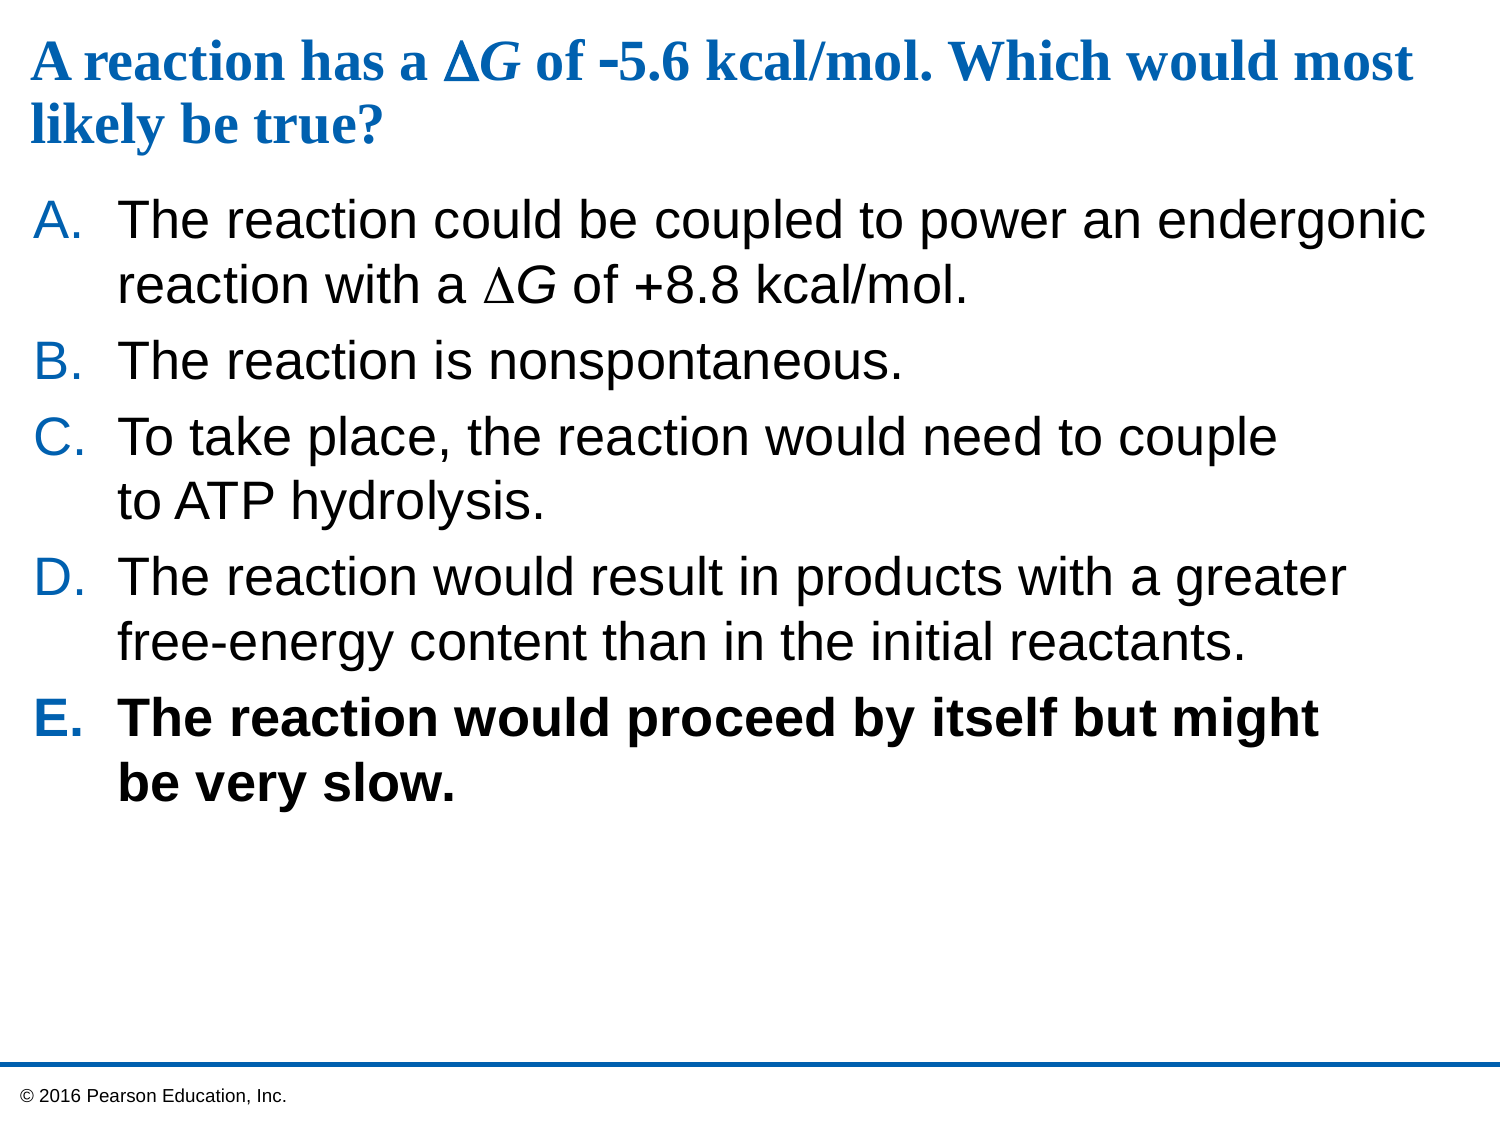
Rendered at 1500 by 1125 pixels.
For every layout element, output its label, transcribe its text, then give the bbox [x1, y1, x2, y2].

title A reaction has a G of 5.6 kcal/mol. Which would most likely be true? [29, 29, 1470, 165]
footer © 2016 Pearson Education, Inc. [0, 1064, 507, 1125]
list The reaction could be coupled to power an endergonic reaction with a G of 8.8 kcal/mol. The reaction is nonspontaneous. To take place, the reaction would need to couple to ATP hydrolysis. The reaction would result in products with a greater free-energy content than in the initial reactants. The reaction would proceed by itself but might be very slow. [23, 184, 1464, 1043]
